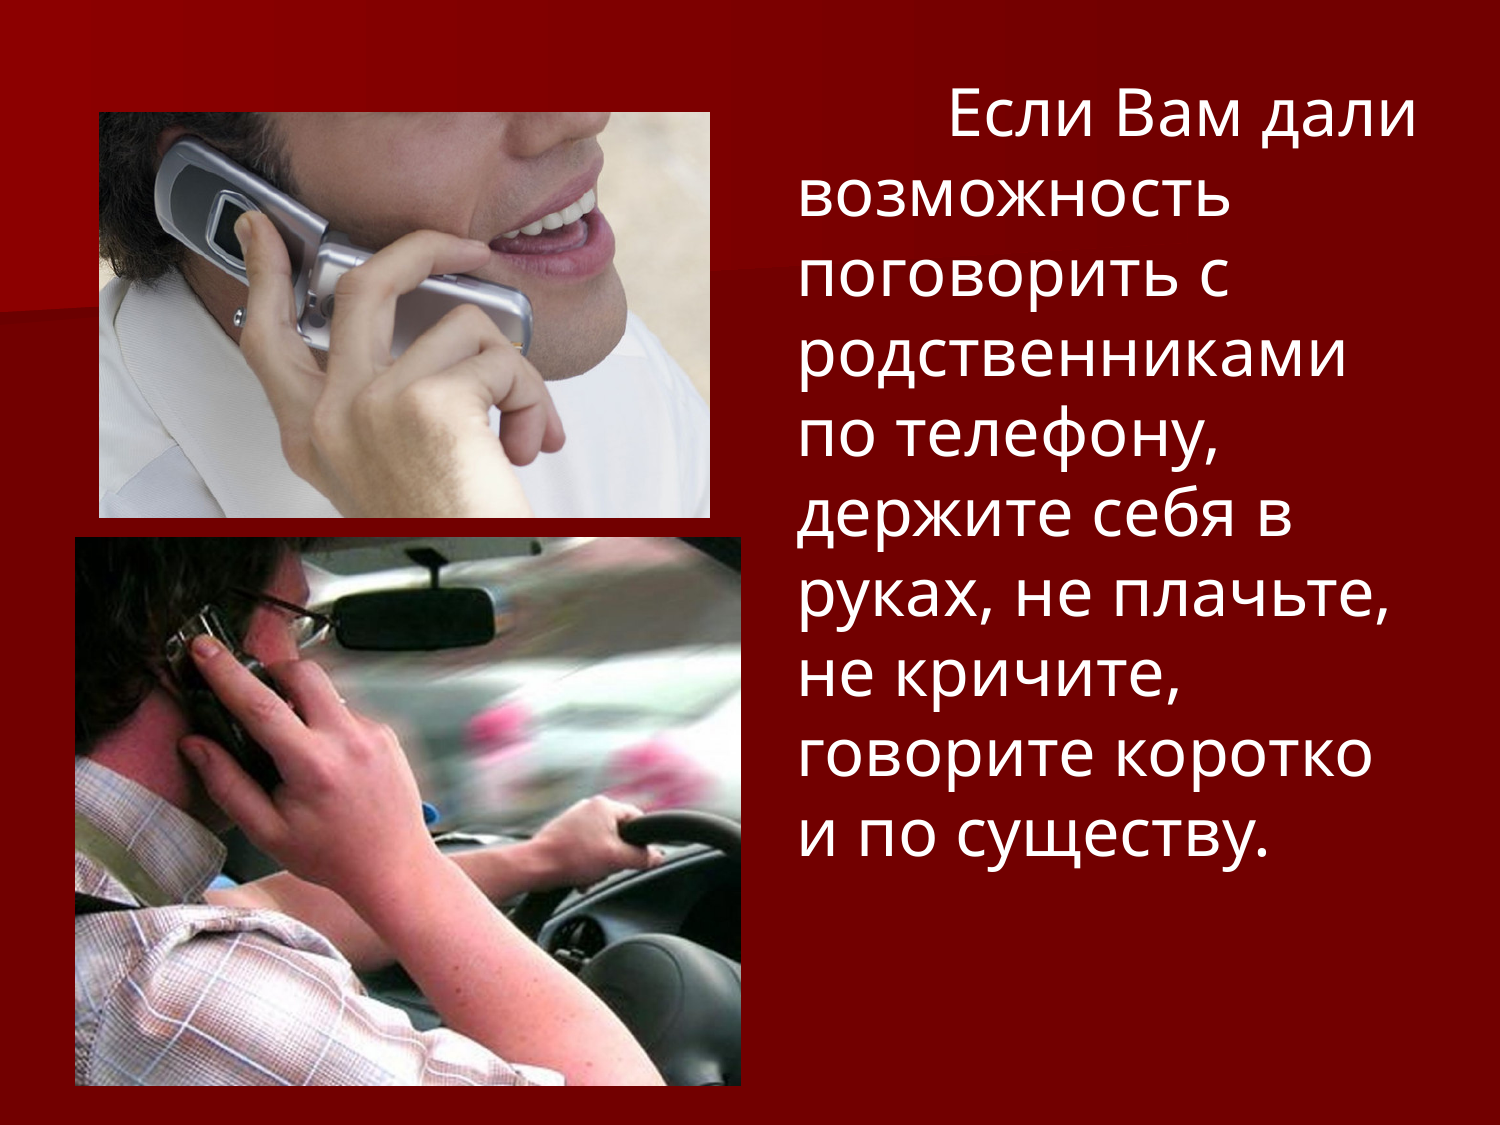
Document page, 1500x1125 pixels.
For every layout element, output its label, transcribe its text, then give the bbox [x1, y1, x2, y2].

list Если Вам дали возможность поговорить с родственниками по телефону, держите себя в руках, не плачьте, не кричите, говорите коротко и по существу. [724, 62, 1451, 1013]
picture [99, 112, 710, 519]
picture [74, 537, 741, 1087]
